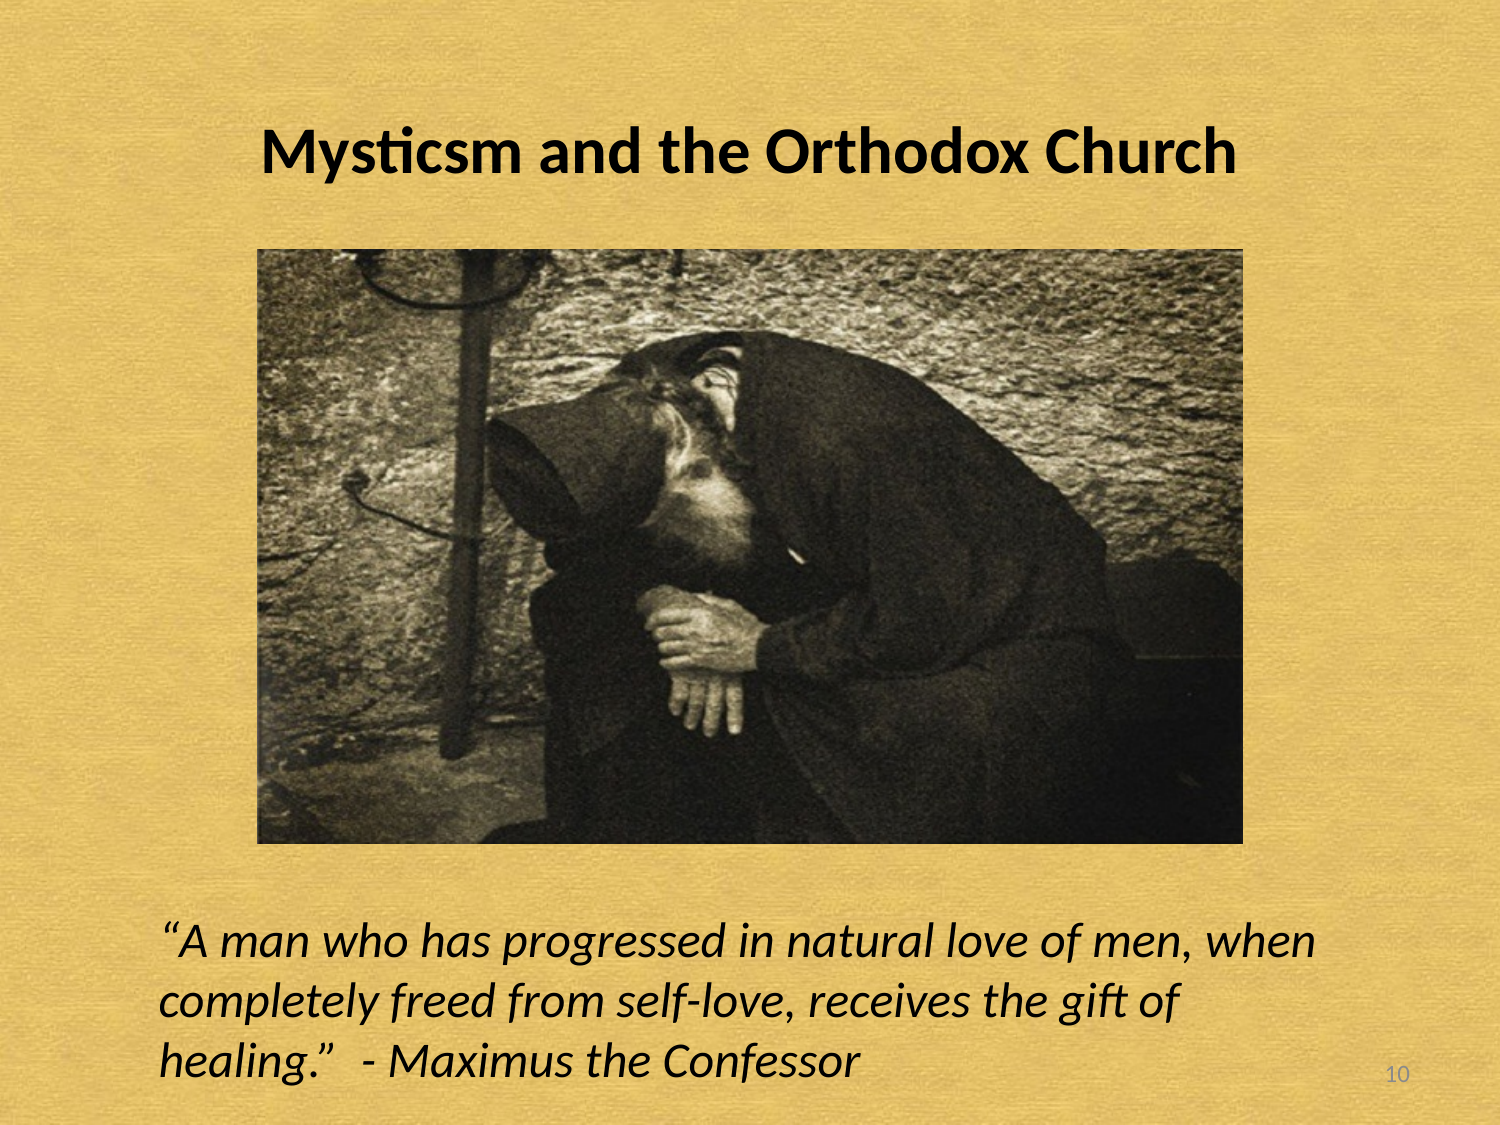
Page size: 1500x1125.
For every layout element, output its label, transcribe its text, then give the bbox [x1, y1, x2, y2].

picture [0, 0, 1500, 1125]
text_box Mysticsm and the Orthodox Church [125, 99, 1375, 195]
text_box “A man who has progressed in natural love of men, when completely freed from self-love, receives the gift of healing.” - Maximus the Confessor [143, 899, 1357, 1095]
slide_number 10 [1074, 1042, 1425, 1103]
